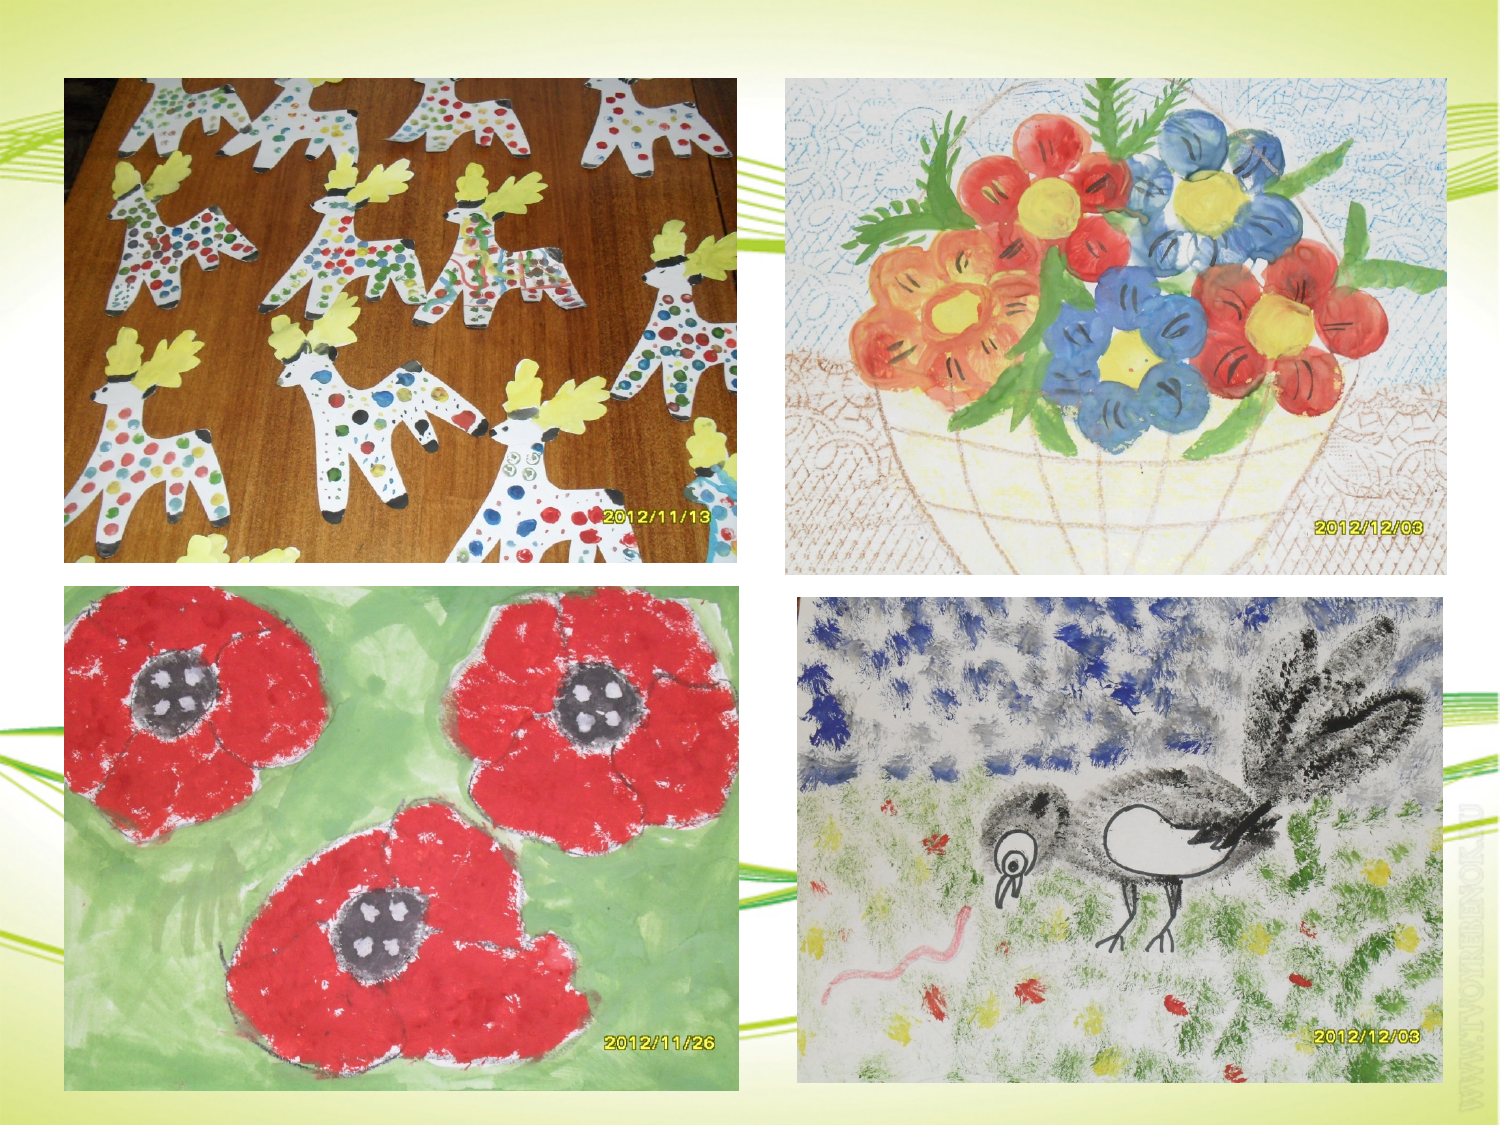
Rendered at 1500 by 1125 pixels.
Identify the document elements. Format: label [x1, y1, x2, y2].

picture [785, 77, 1448, 575]
picture [796, 597, 1444, 1083]
picture [64, 77, 738, 563]
list [0, 0, 1500, 1125]
picture [64, 585, 739, 1092]
